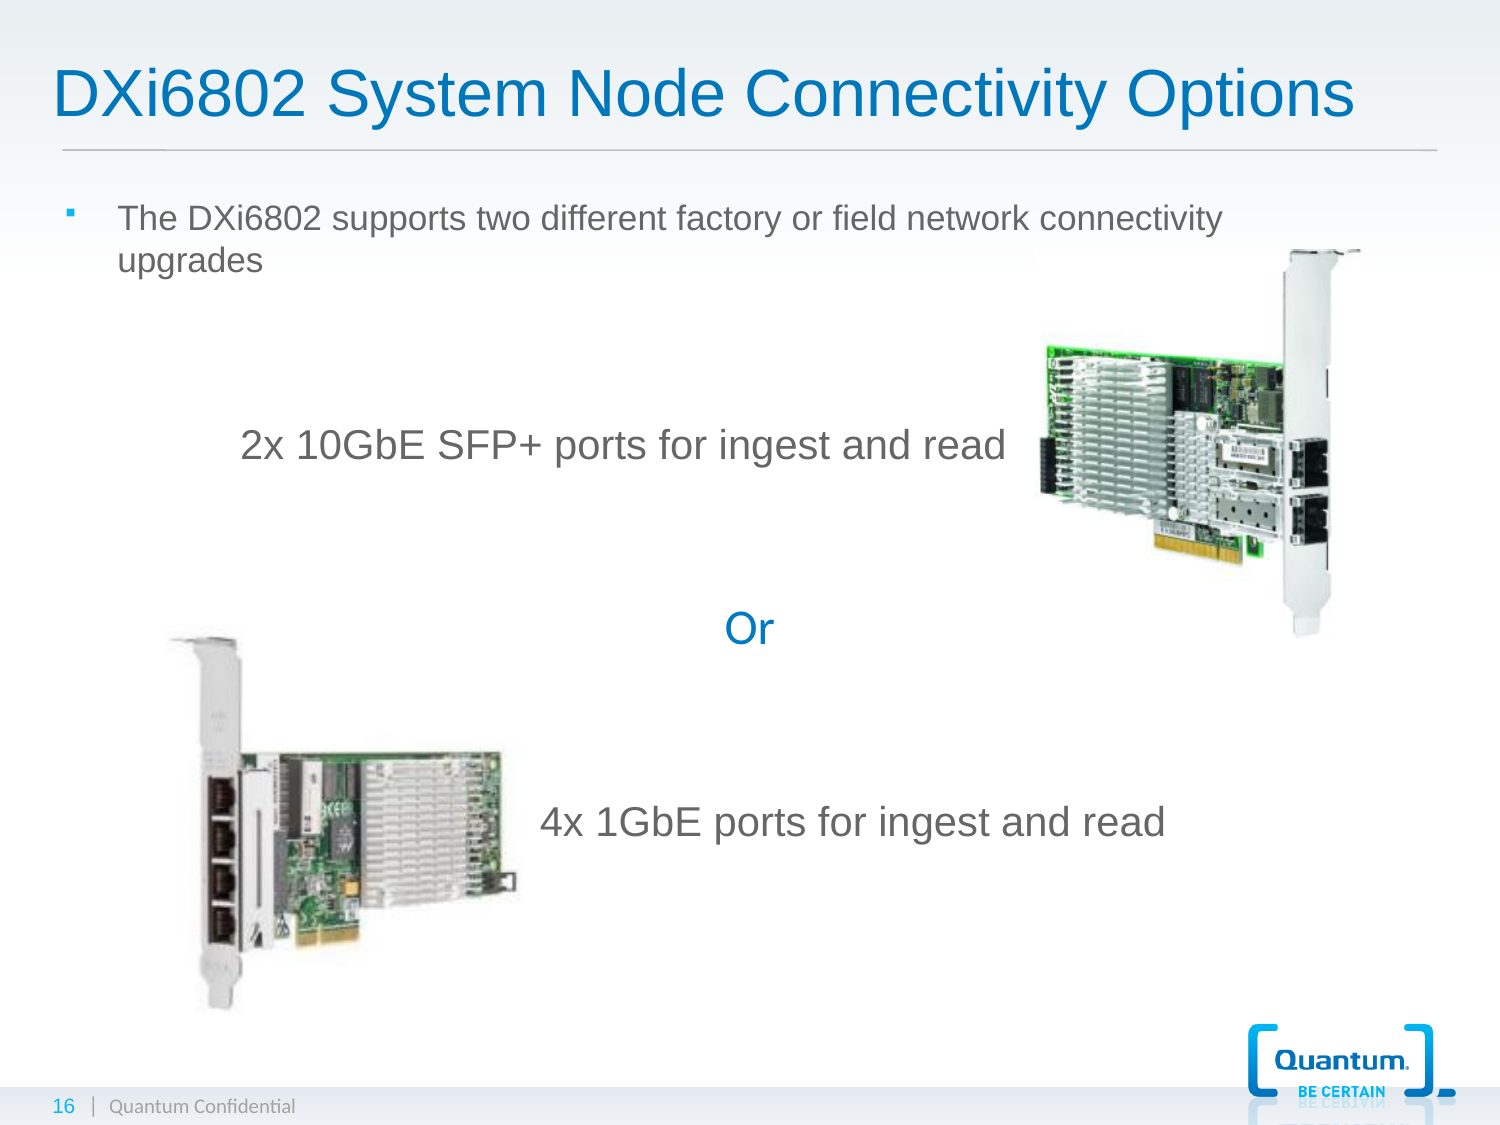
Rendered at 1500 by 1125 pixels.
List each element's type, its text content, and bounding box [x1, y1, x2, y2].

text_box 2x 10GbE SFP+ ports for ingest and read [184, 410, 1022, 476]
picture [149, 624, 538, 1013]
picture [1240, 1012, 1463, 1125]
list The DXi6802 supports two different factory or field network connectivity upgrades [49, 187, 1313, 288]
text_box 4x 1GbE ports for ingest and read [541, 787, 1313, 853]
text_box Or [709, 586, 791, 662]
title DXi6802 System Node Connectivity Options [37, 37, 1440, 143]
picture [1033, 249, 1363, 638]
slide_number 16 [37, 1085, 114, 1125]
